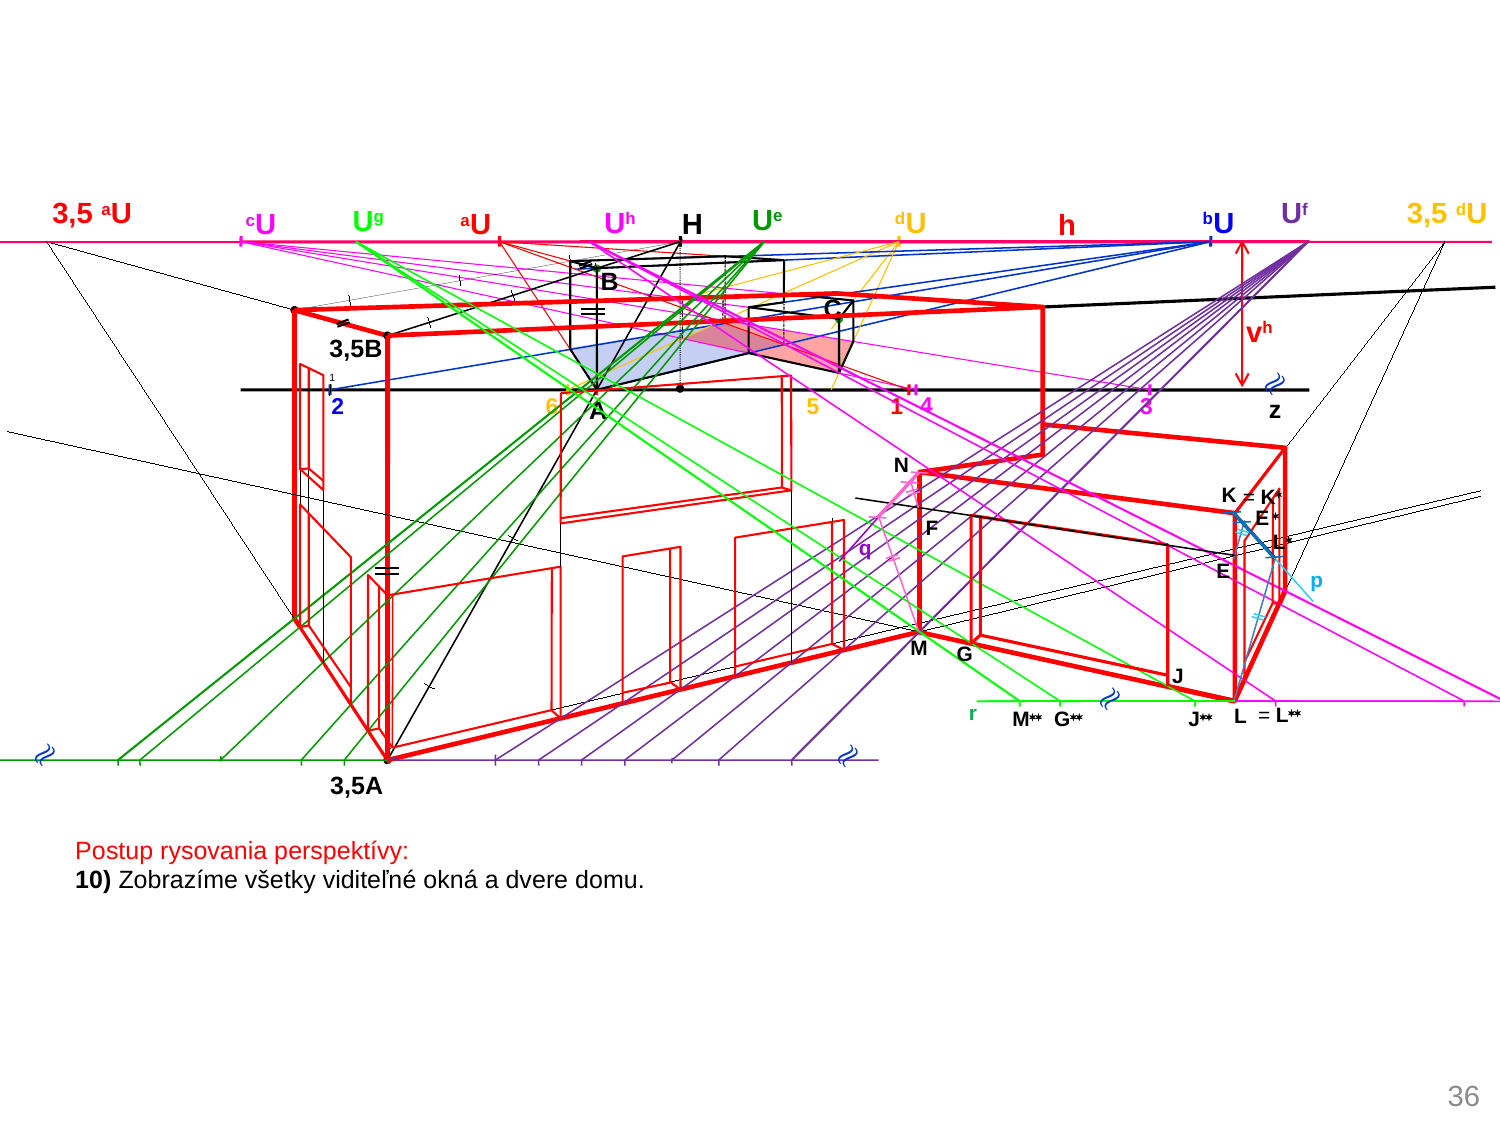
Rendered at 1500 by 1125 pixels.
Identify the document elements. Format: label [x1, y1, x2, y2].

text_box [60, 826, 668, 902]
text_box [1392, 187, 1500, 238]
text_box [0, 193, 1500, 808]
text_box [37, 187, 147, 238]
slide_number [1429, 1068, 1496, 1120]
text_box [1266, 187, 1323, 238]
